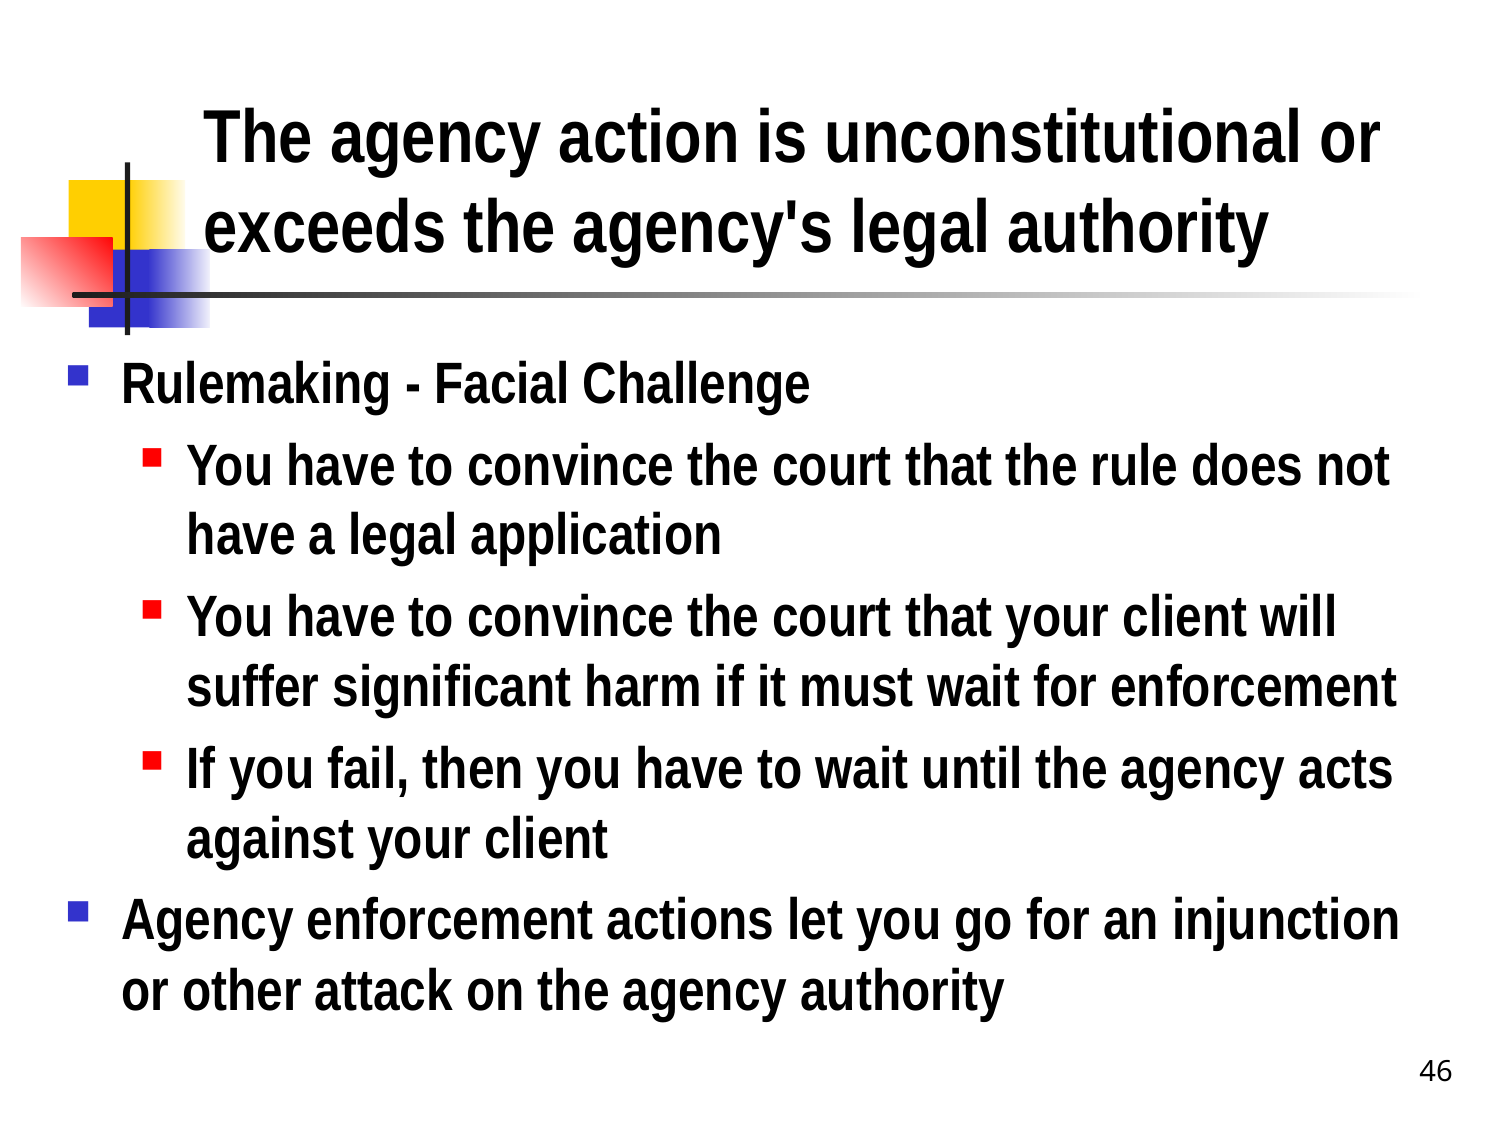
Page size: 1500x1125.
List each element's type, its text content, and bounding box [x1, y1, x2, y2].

list Rulemaking - Facial Challenge You have to convince the court that the rule does not have a legal application You have to convince the court that your client will suffer significant harm if it must wait for enforcement If you fail, then you have to wait until the agency acts against your client Agency enforcement actions let you go for an injunction or other attack on the agency authority [50, 337, 1450, 1075]
title The agency action is unconstitutional or exceeds the agency's legal authority [188, 35, 1468, 275]
slide_number 46 [1155, 1024, 1468, 1100]
